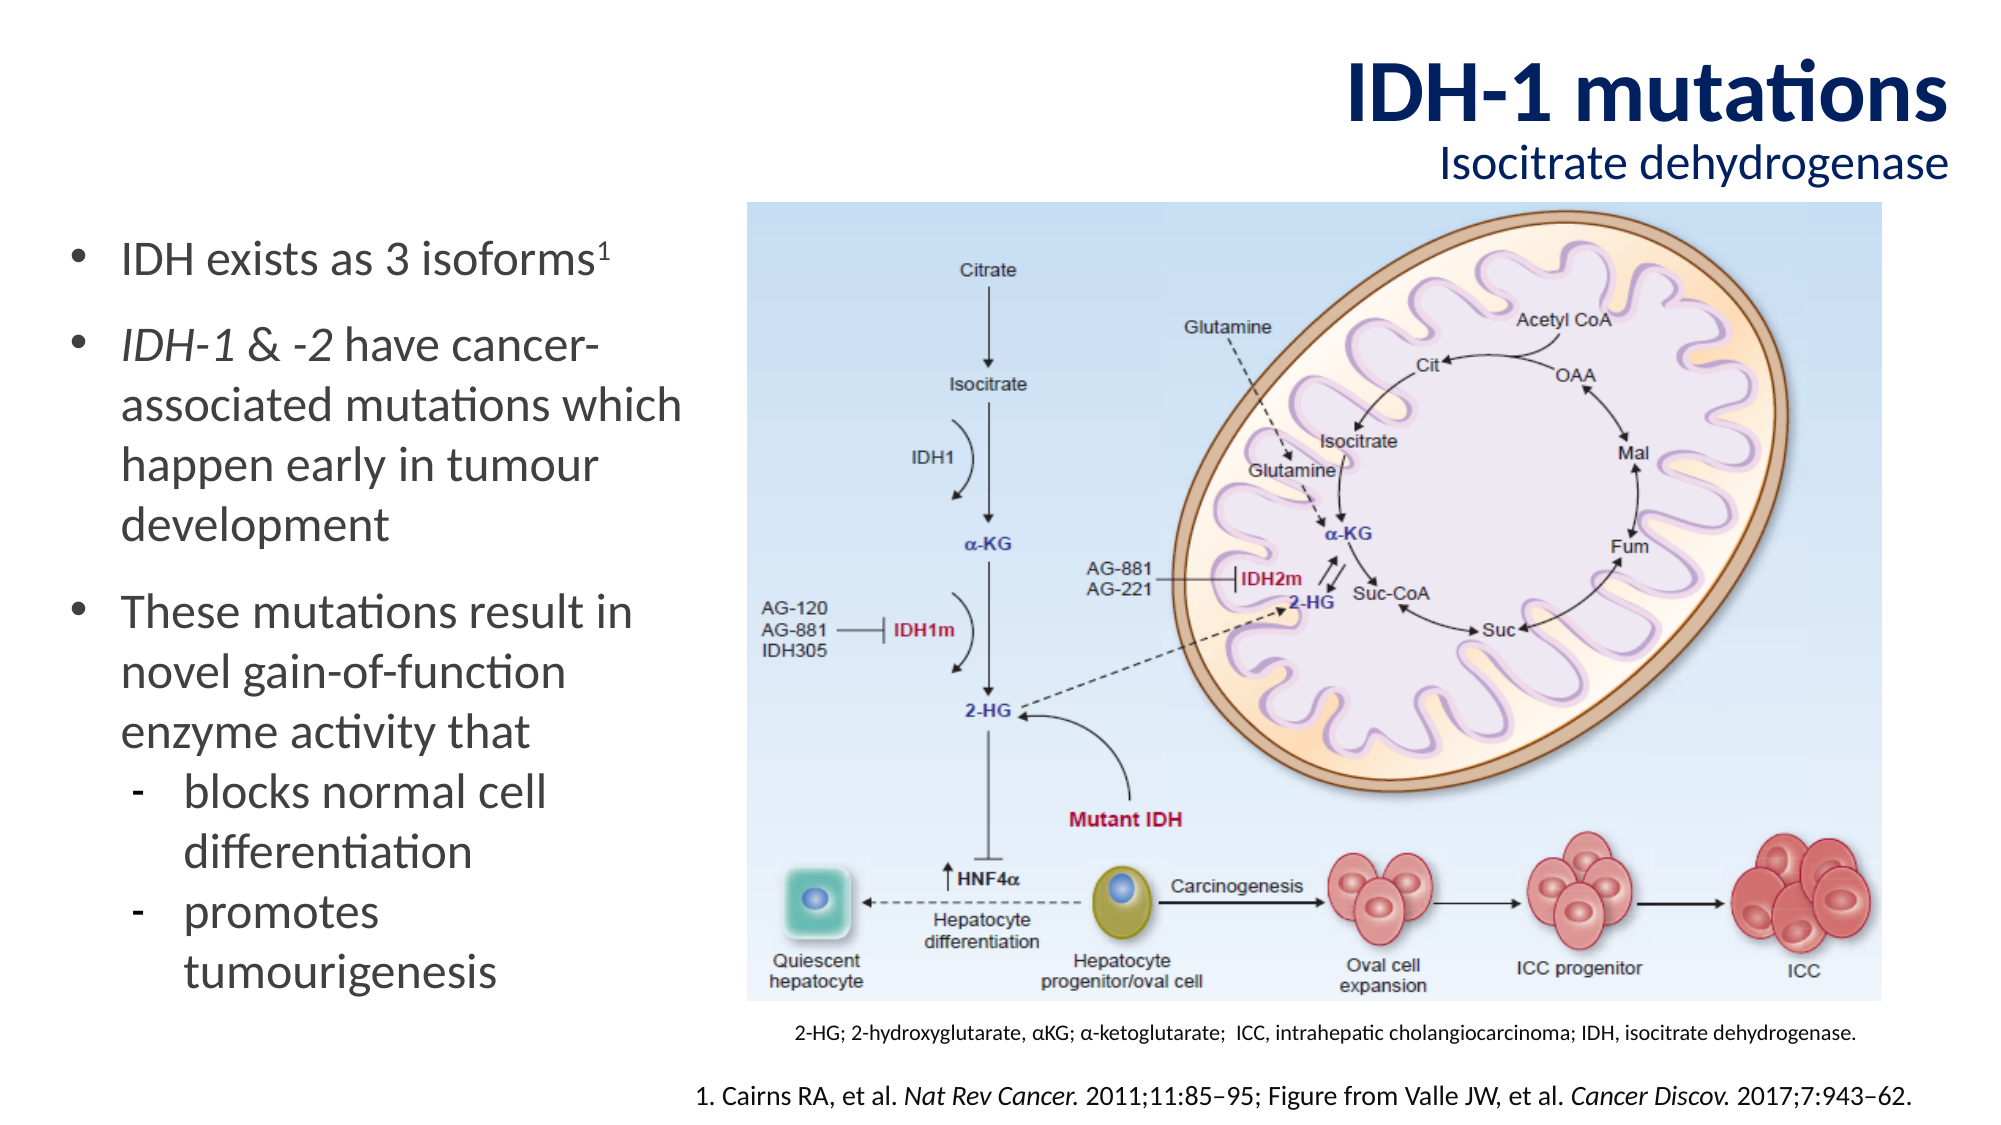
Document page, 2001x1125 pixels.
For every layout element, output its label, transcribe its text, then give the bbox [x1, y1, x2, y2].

text_box 1. Cairns RA, et al. Nat Rev Cancer. 2011;11:85–95; Figure from Valle JW, et al. Cancer Discov. 2017;7:943–62. [481, 1070, 1928, 1119]
picture [747, 202, 1883, 1002]
list IDH exists as 3 isoforms1 IDH-1 & -2 have cancer-associated mutations which happen early in tumour development These mutations result in novel gain-of-function enzyme activity that blocks normal cell differentiation promotes tumourigenesis [55, 217, 700, 1020]
text_box Isocitrate dehydrogenase [959, 122, 1965, 197]
text_box 2-HG; 2-hydroxyglutarate, αKG; α-ketoglutarate; ICC, intrahepatic cholangiocarcinoma; IDH, isocitrate dehydrogenase. [746, 1008, 1907, 1056]
title IDH-1 mutations [232, 24, 1965, 116]
